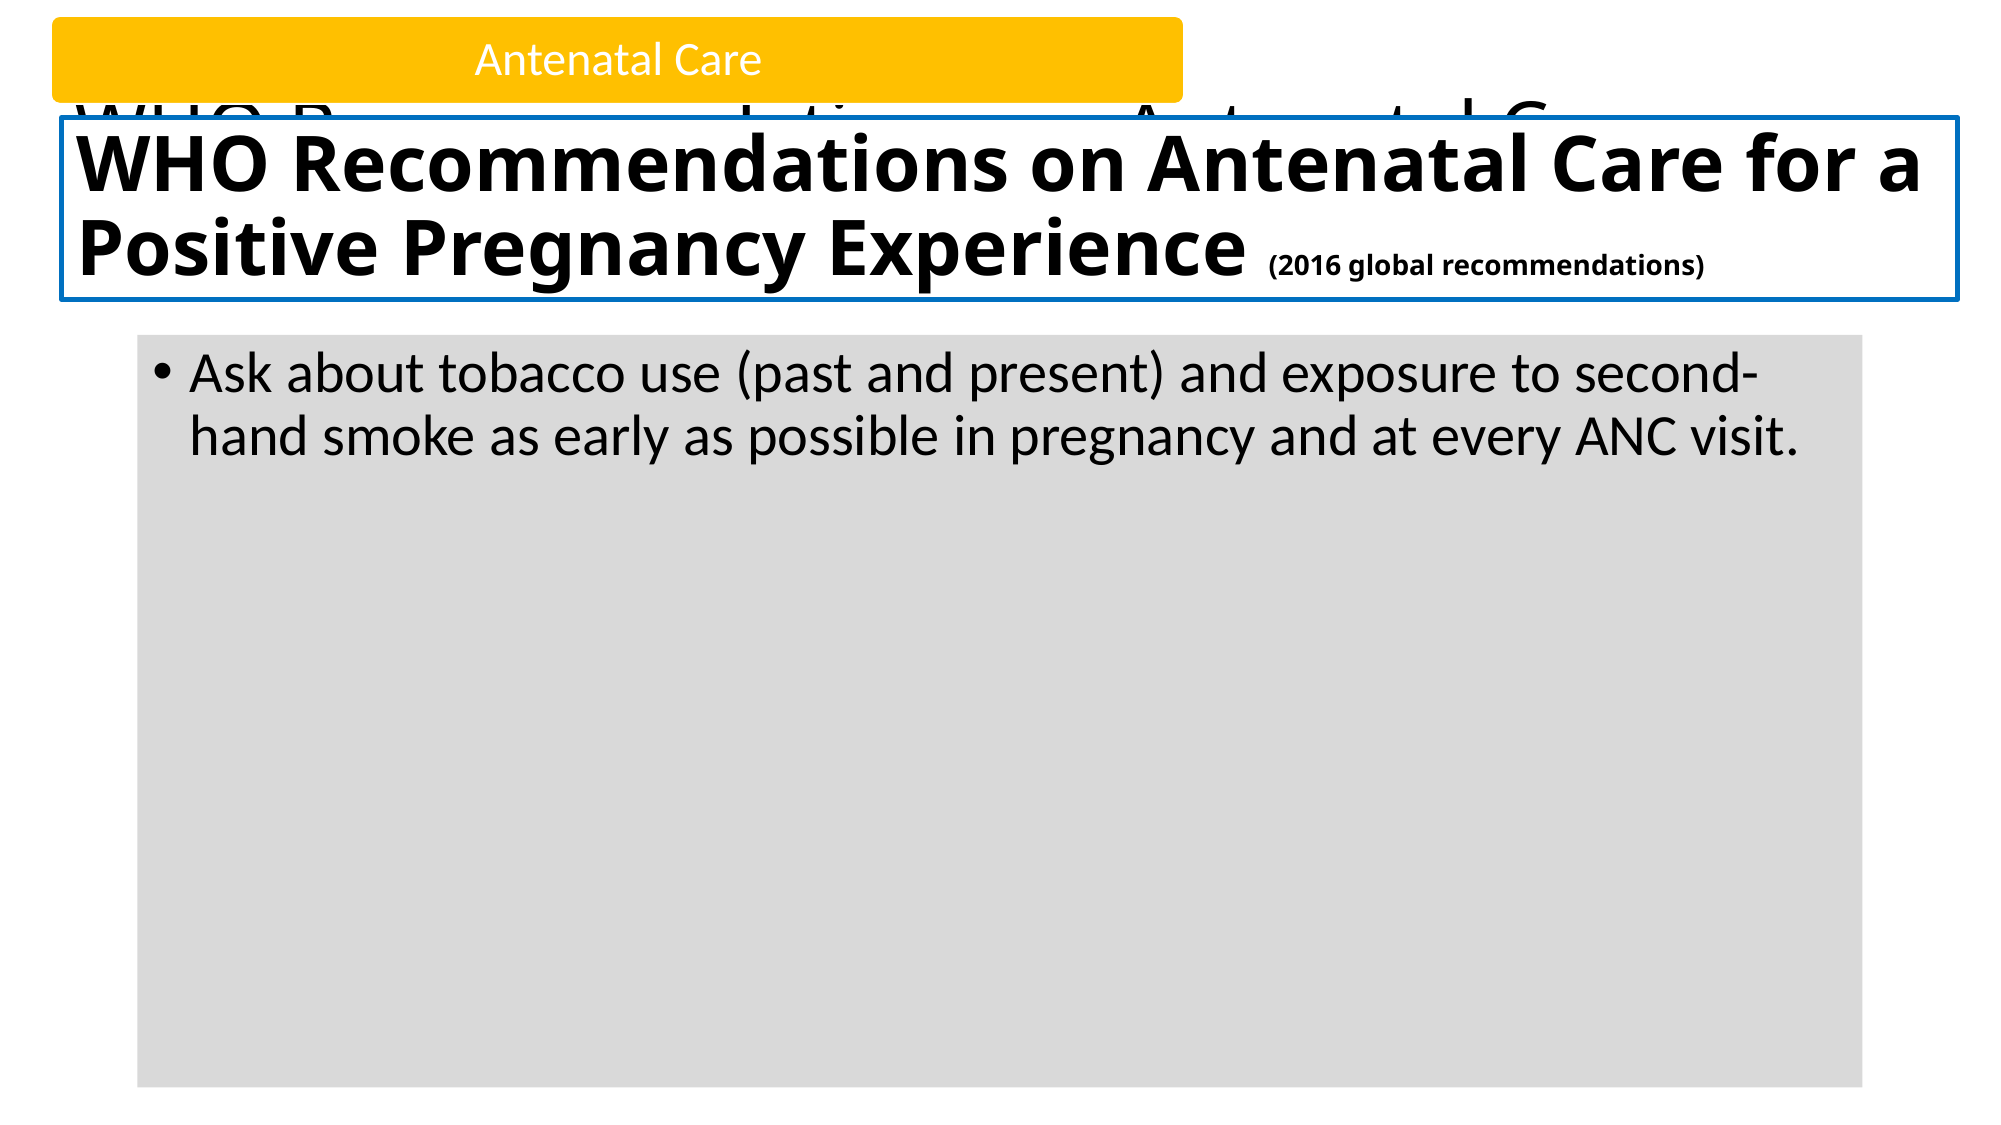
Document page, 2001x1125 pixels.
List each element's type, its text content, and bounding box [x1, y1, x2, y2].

title WHO Recommendations on Antenatal Care for a Positive Pregnancy Experience (2016 global recommendations) [59, 82, 1785, 300]
text_box WHO Recommendations on Antenatal Care for a Positive Pregnancy Experience (2016 global recommendations) [61, 117, 1958, 300]
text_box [50, 15, 1186, 104]
list Ask about tobacco use (past and present) and exposure to second-hand smoke as early as possible in pregnancy and at every ANC visit. [137, 334, 1863, 1088]
